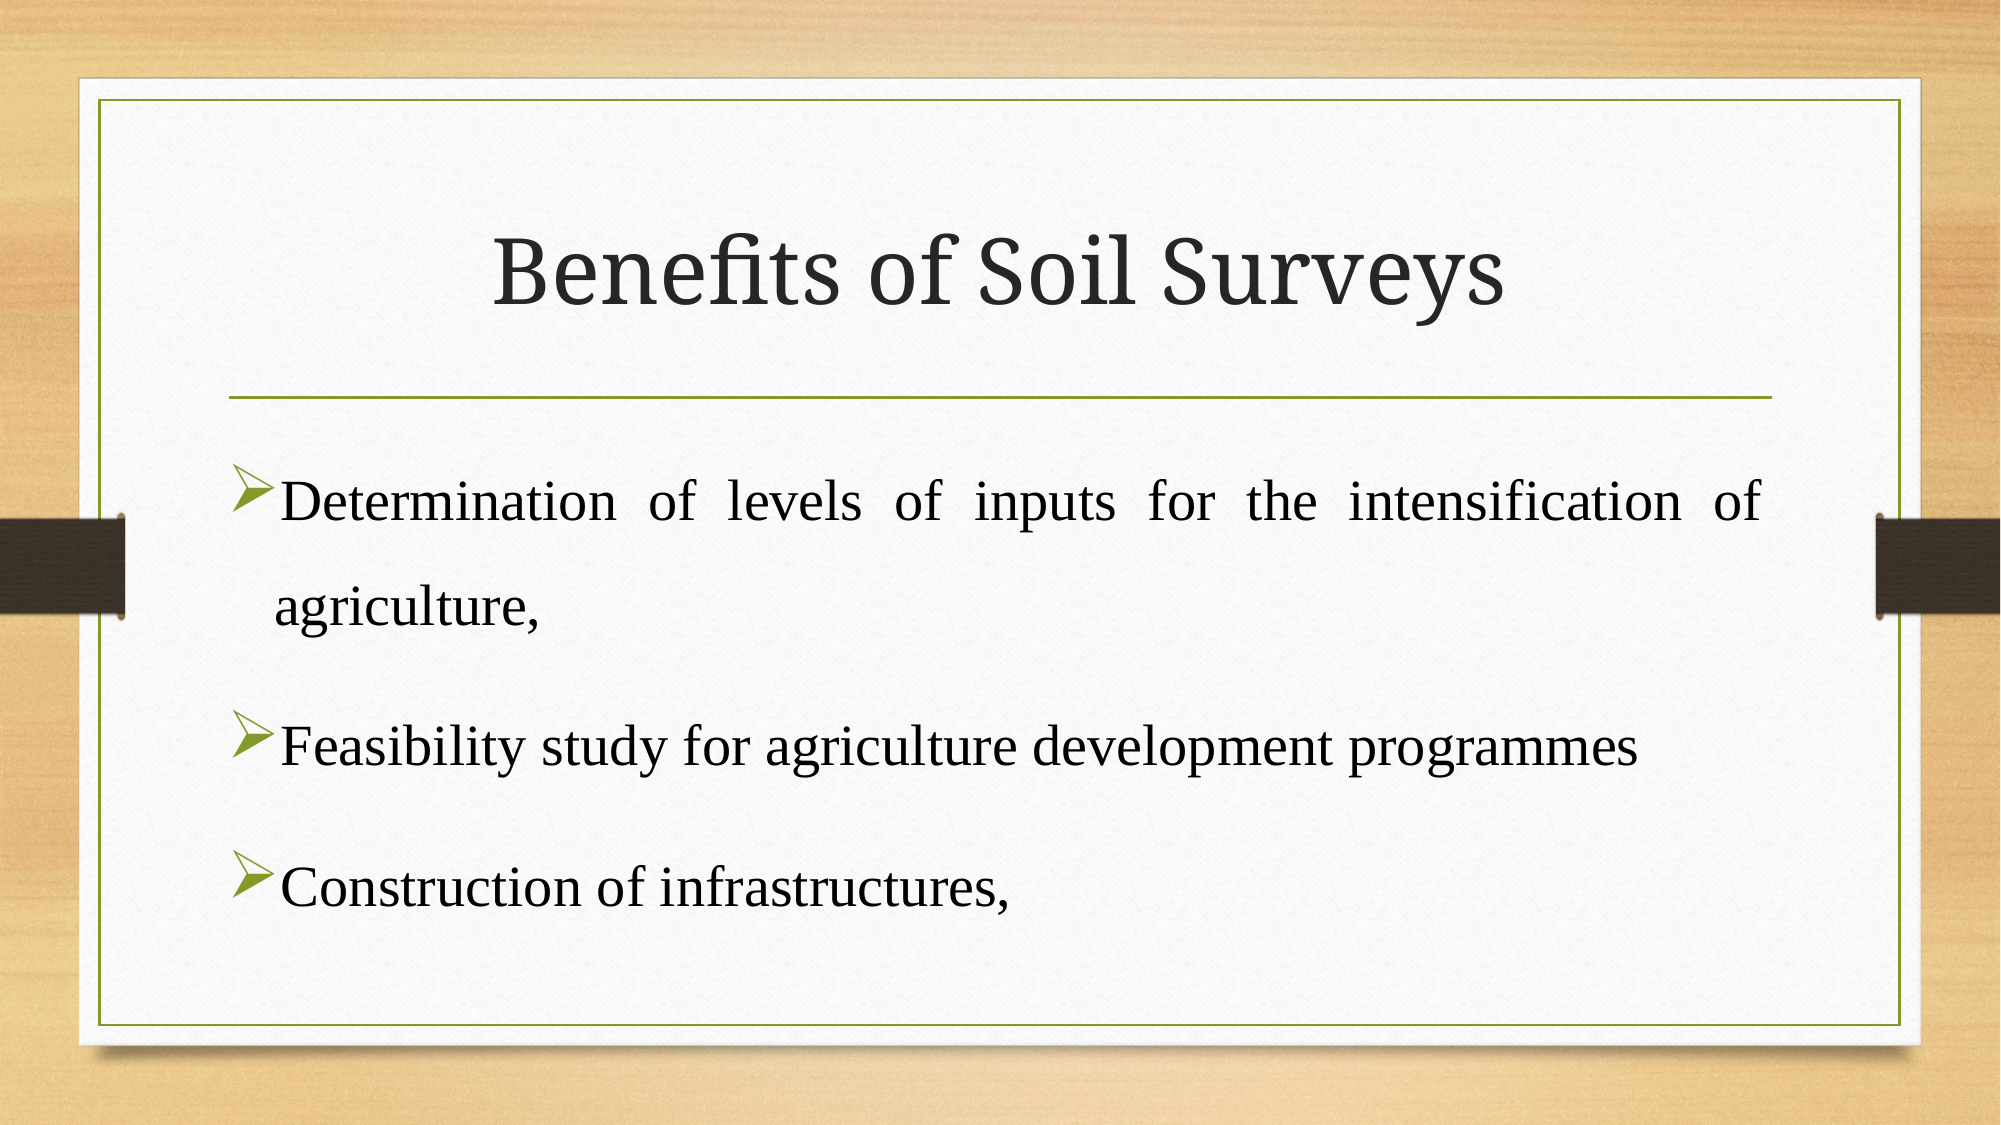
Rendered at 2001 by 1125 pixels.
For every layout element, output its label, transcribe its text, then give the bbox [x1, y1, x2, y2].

picture [0, 0, 2001, 1125]
list Determination of levels of inputs for the intensification of agriculture, Feasibility study for agriculture development programmes Construction of infrastructures, [212, 419, 1788, 964]
title Benefits of Soil Surveys [212, 161, 1788, 375]
